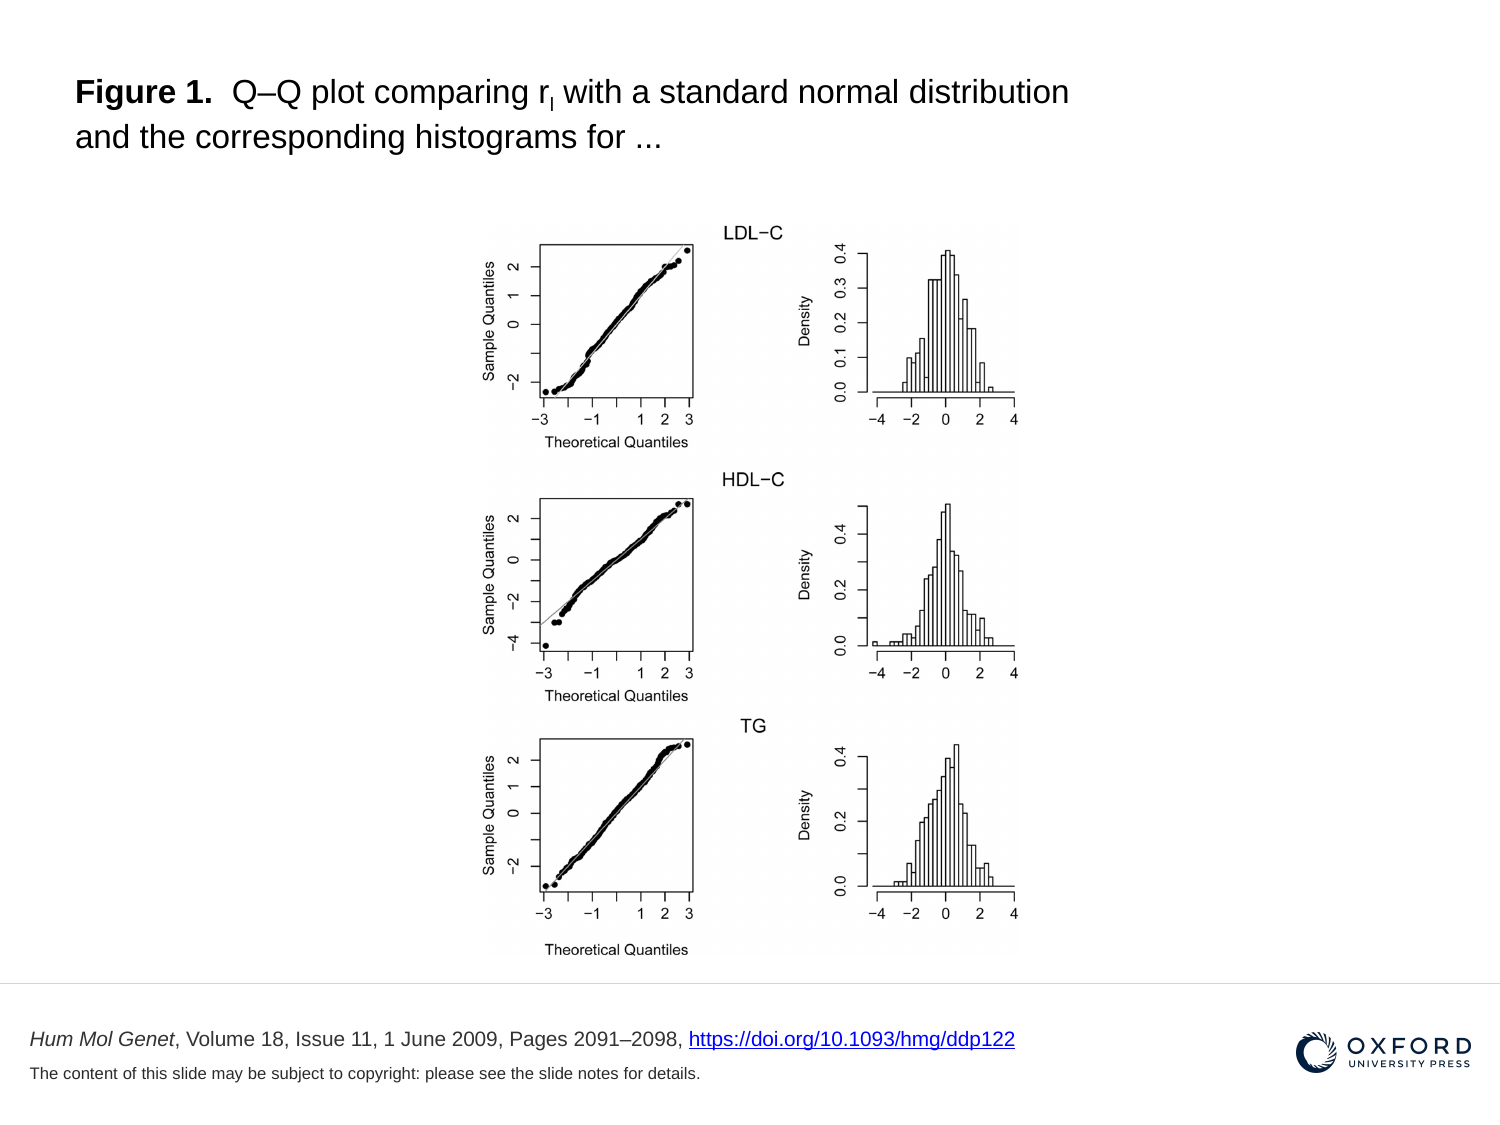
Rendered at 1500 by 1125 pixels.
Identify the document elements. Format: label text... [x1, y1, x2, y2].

footer Hum Mol Genet, Volume 18, Issue 11, 1 June 2009, Pages 2091–2098, https://doi.org/10.1093/hmg/ddp122 The content of this slide may be subject to copyright: please see the slide notes for details. [0, 983, 1260, 1125]
title Figure 1. Q–Q plot comparing rl with a standard normal distribution and the corresponding histograms for ... [75, 69, 1078, 171]
picture [481, 224, 1019, 957]
picture [1296, 1032, 1471, 1073]
